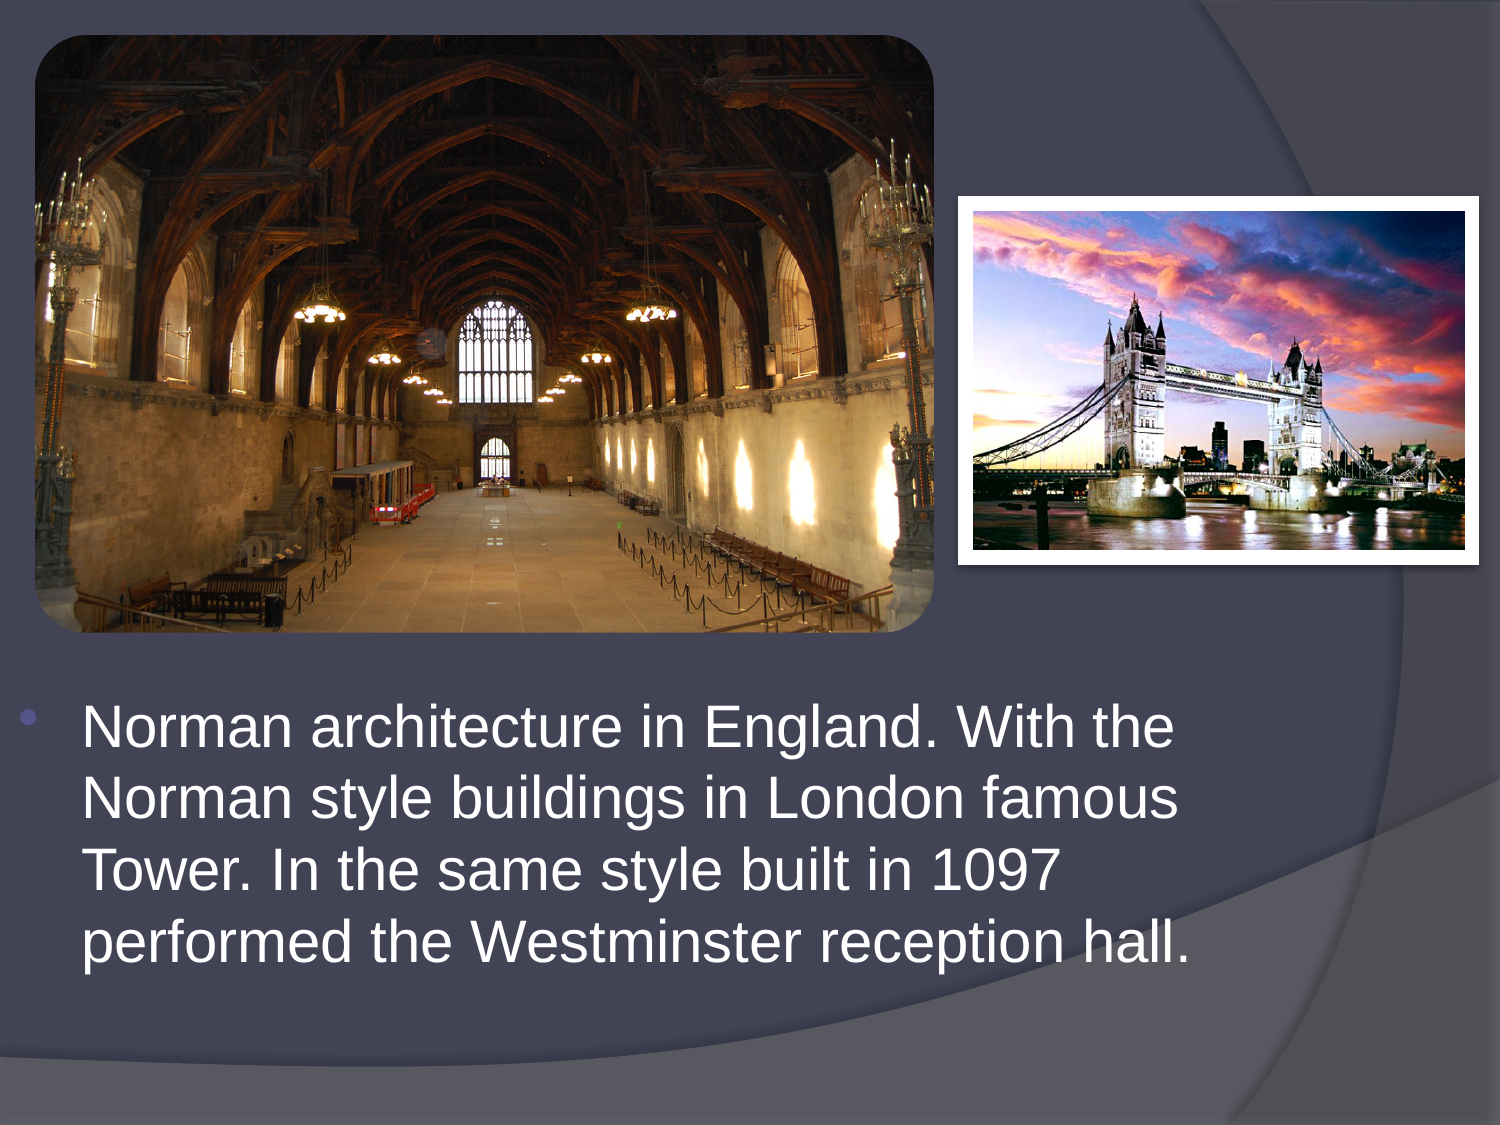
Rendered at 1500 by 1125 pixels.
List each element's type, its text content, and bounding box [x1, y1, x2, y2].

list Norman architecture in England. With the Norman style buildings in London famous Tower. In the same style built in 1097 performed the Westminster reception hall. [0, 679, 1225, 1041]
picture [34, 34, 934, 633]
picture [972, 210, 1465, 551]
